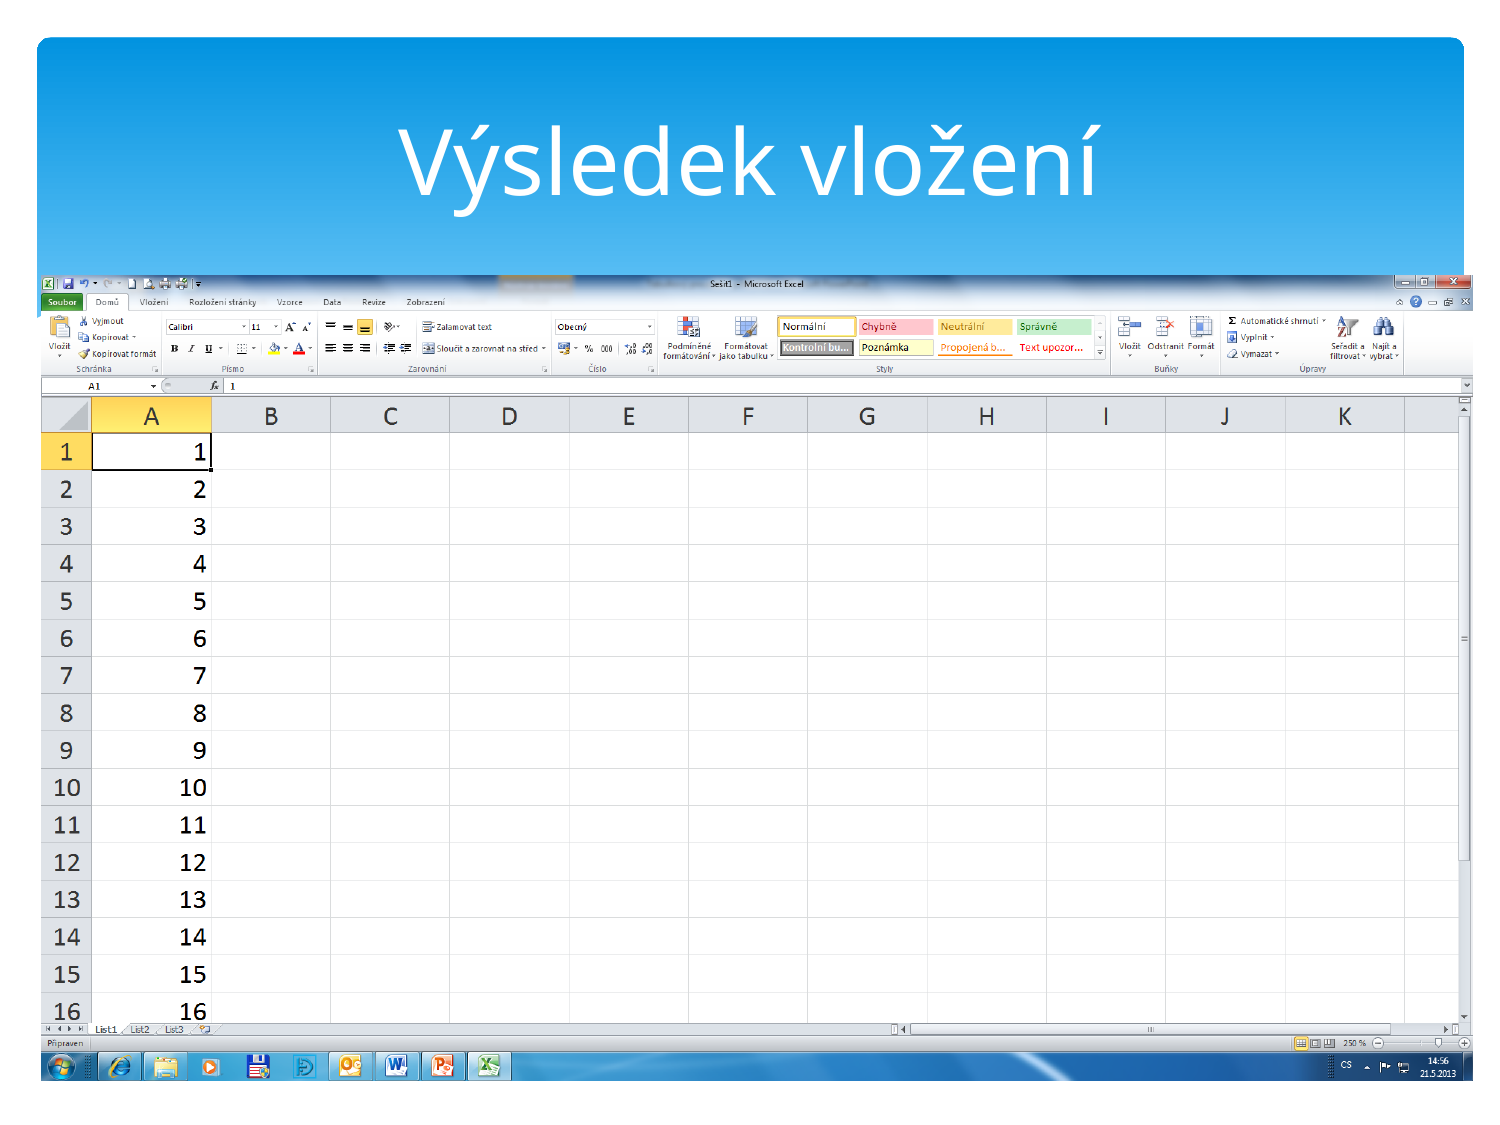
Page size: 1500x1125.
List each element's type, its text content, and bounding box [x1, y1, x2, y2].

picture [40, 275, 1473, 1081]
title Výsledek vložení [75, 55, 1425, 261]
